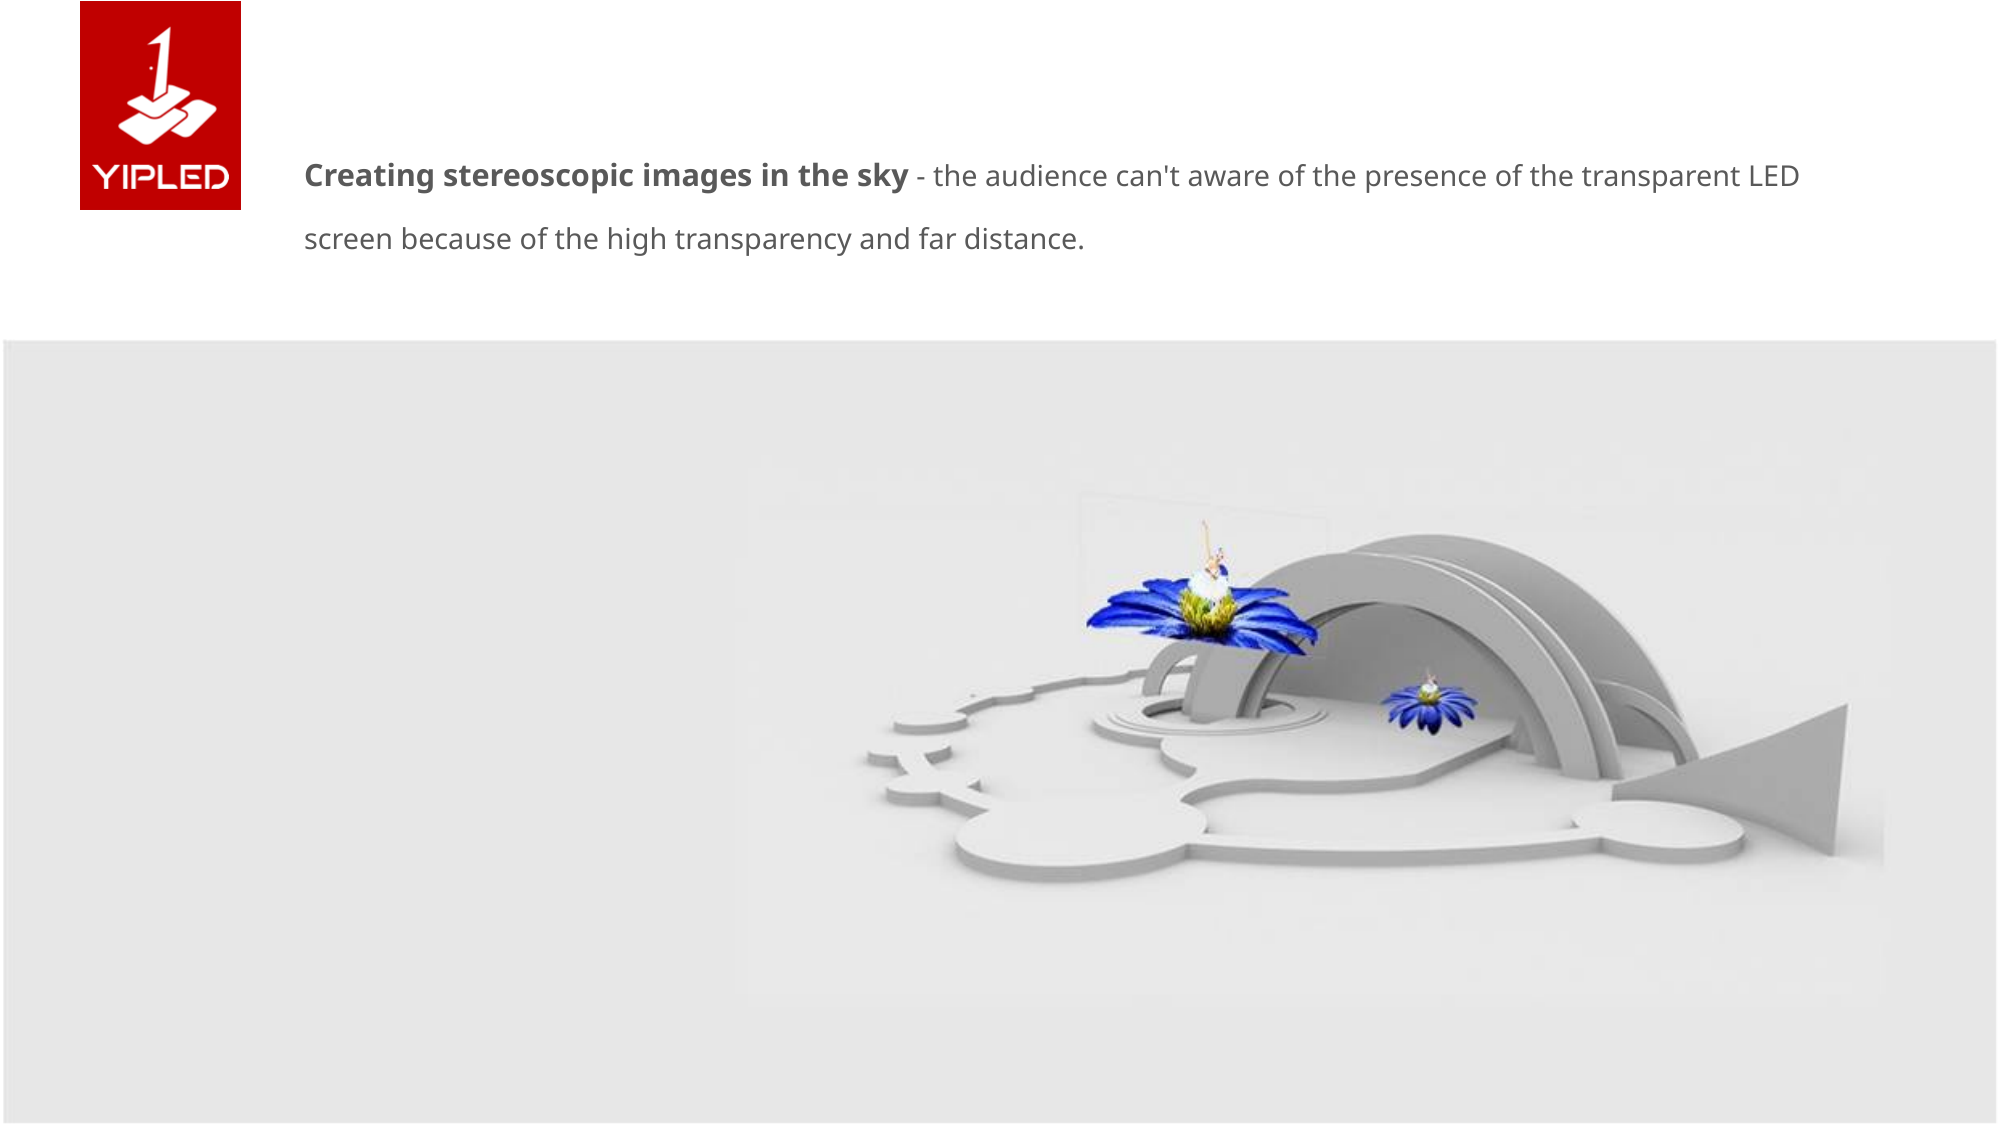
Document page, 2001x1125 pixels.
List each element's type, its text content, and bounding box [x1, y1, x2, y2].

picture [2, 339, 1998, 1125]
text_box Creating stereoscopic images in the sky - the audience can't aware of the presence of the transparent LED screen because of the high transparency and far distance. [304, 128, 1892, 259]
picture [79, 0, 242, 211]
